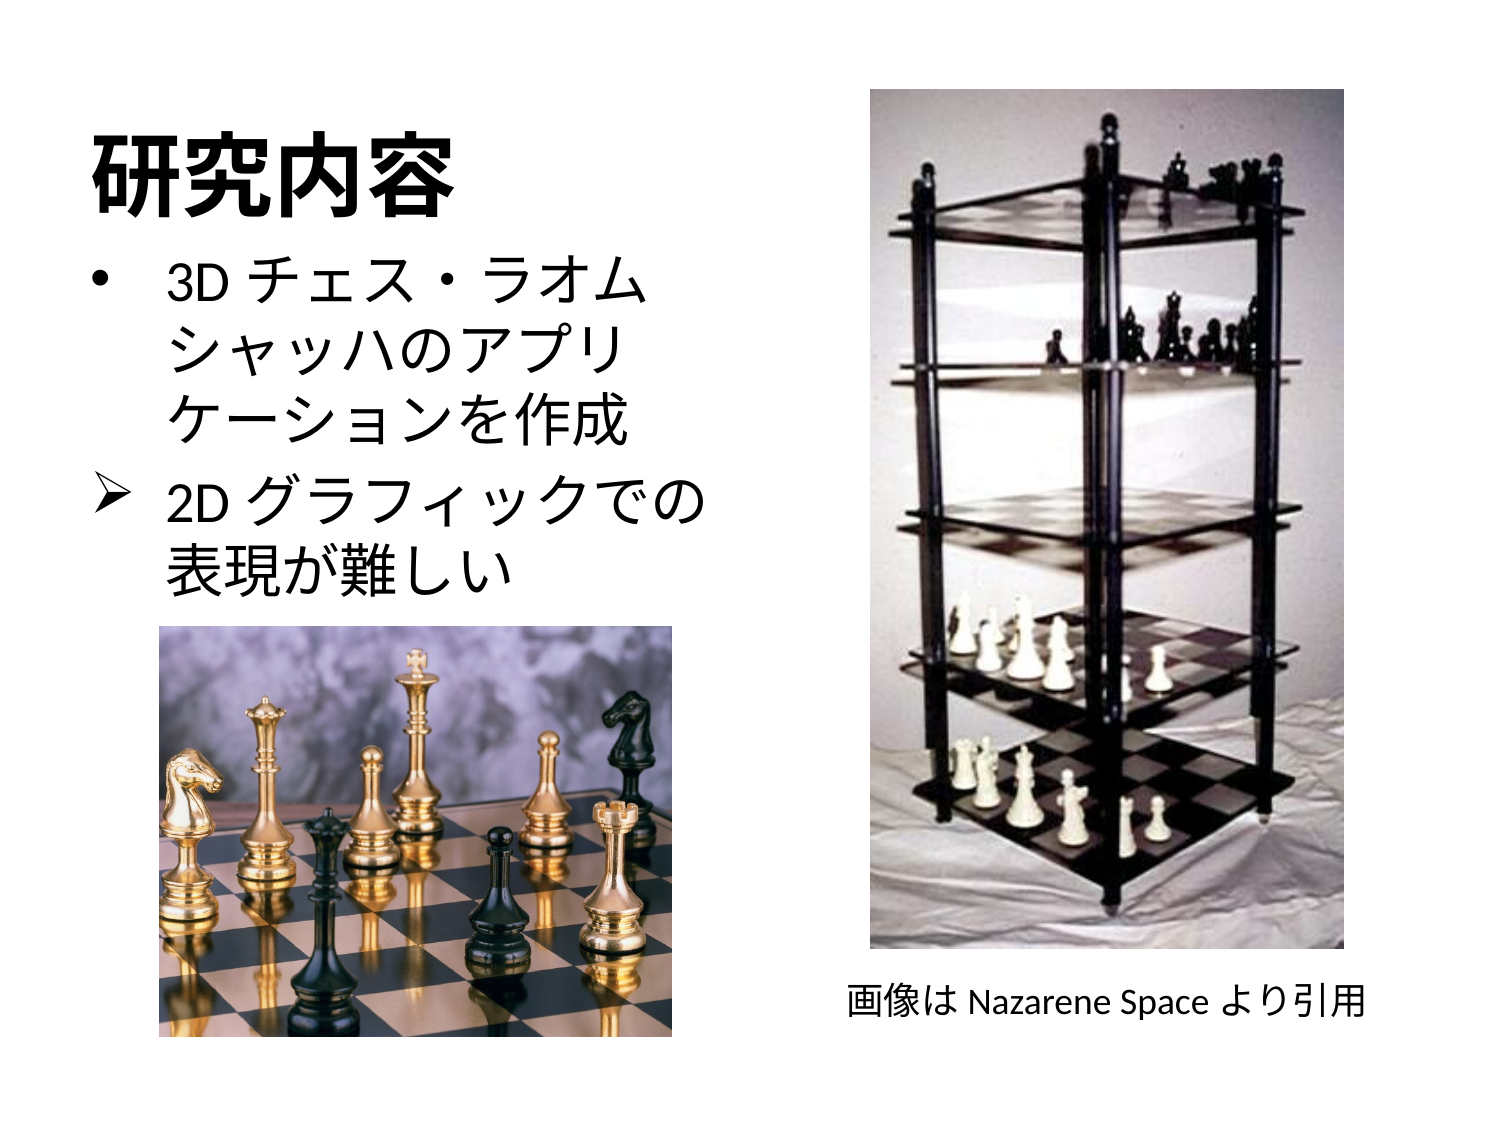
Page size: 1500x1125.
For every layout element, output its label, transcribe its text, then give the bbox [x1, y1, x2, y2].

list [870, 89, 1344, 950]
picture [159, 626, 672, 1037]
text_box 画像はNazarene Spaceより引用 [831, 970, 1383, 1030]
list 3Dチェス・ラオムシャッハのアプリケーションを作成 2Dグラフィックでの 表現が難しい [75, 235, 725, 944]
title 研究内容 [75, 44, 569, 235]
